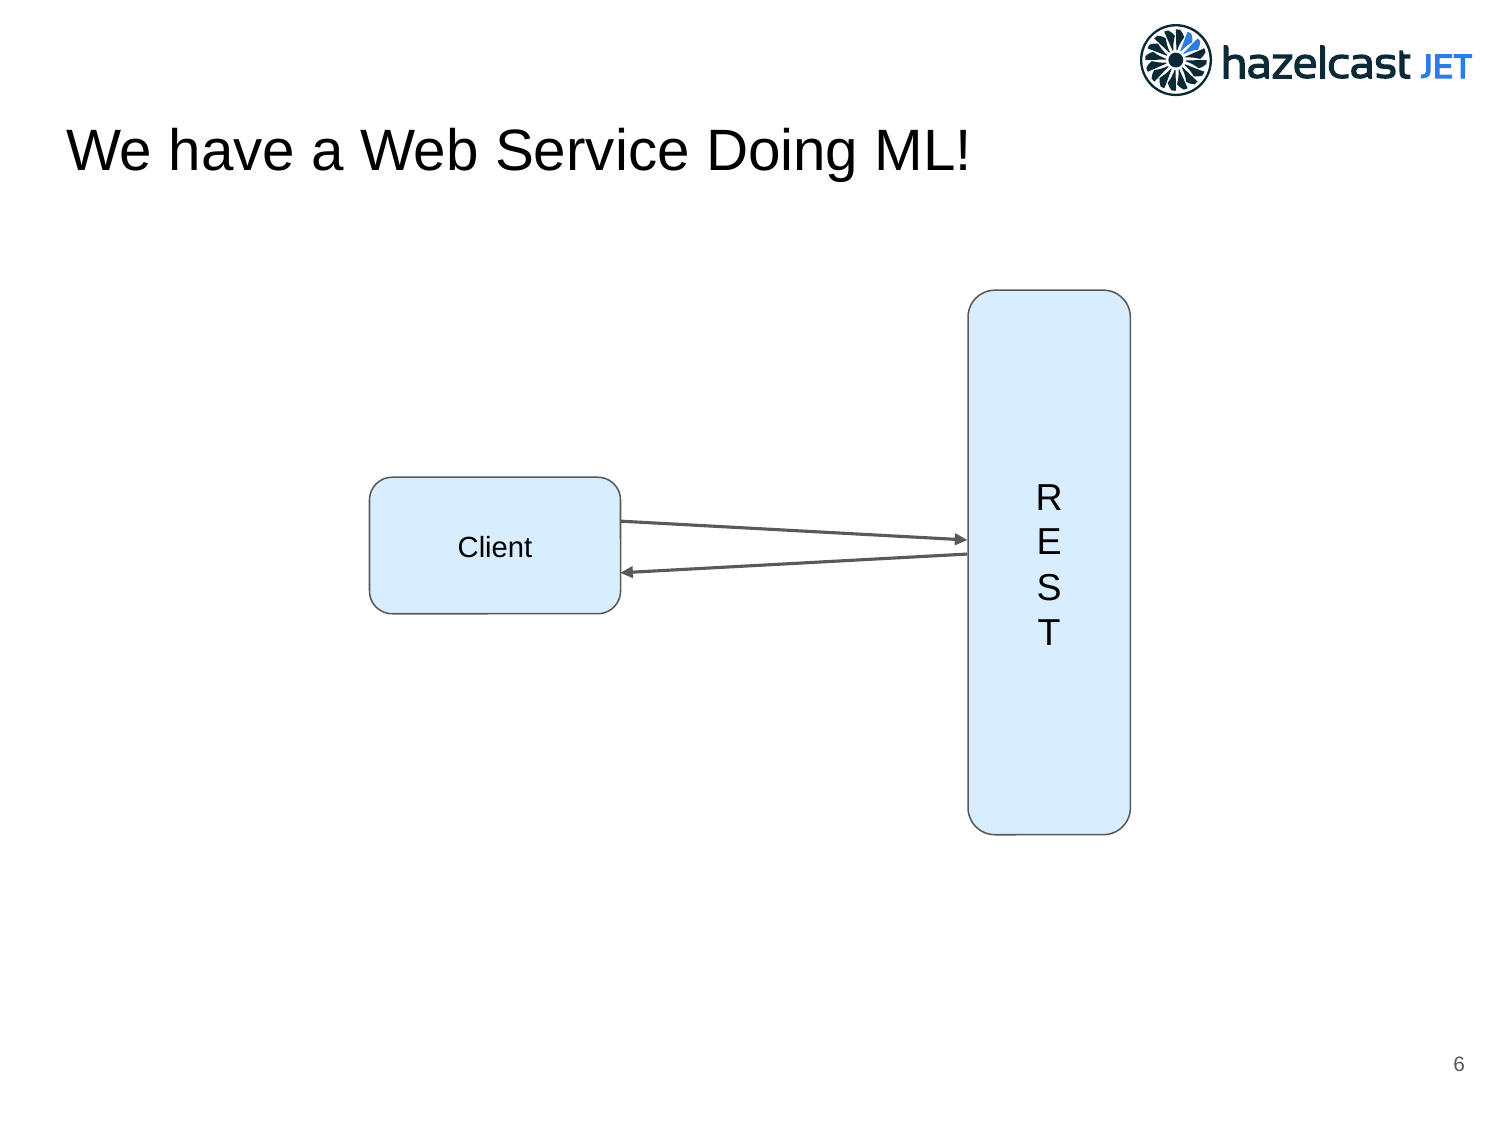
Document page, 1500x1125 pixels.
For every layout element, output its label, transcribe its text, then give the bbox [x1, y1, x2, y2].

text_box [620, 520, 968, 541]
title We have a Web Service Doing ML! [51, 97, 1449, 223]
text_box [620, 553, 968, 573]
text_box R E S T [968, 290, 1131, 835]
text_box Client [369, 477, 621, 614]
slide_number ‹#› [1389, 1019, 1480, 1106]
